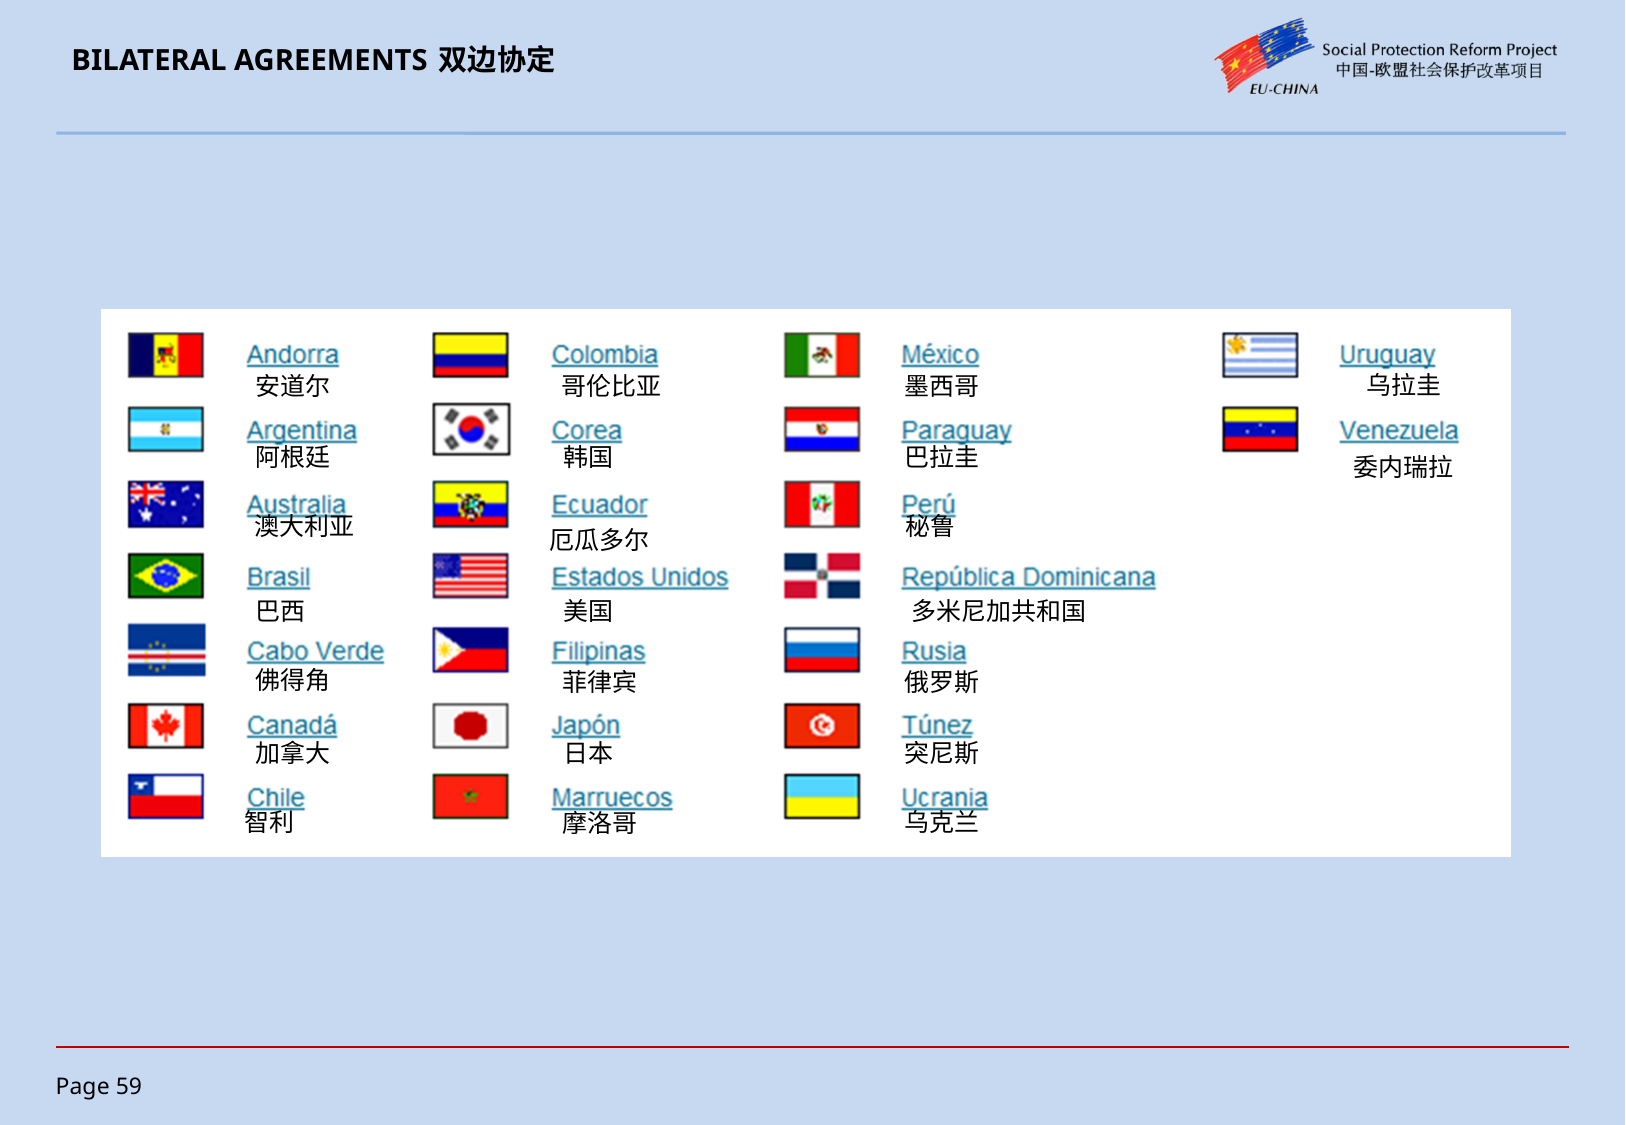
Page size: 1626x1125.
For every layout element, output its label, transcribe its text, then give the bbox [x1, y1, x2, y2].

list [101, 309, 1511, 857]
picture [1206, 10, 1567, 99]
title BILATERAL AGREEMENTS 双边协定 [56, 13, 1544, 120]
